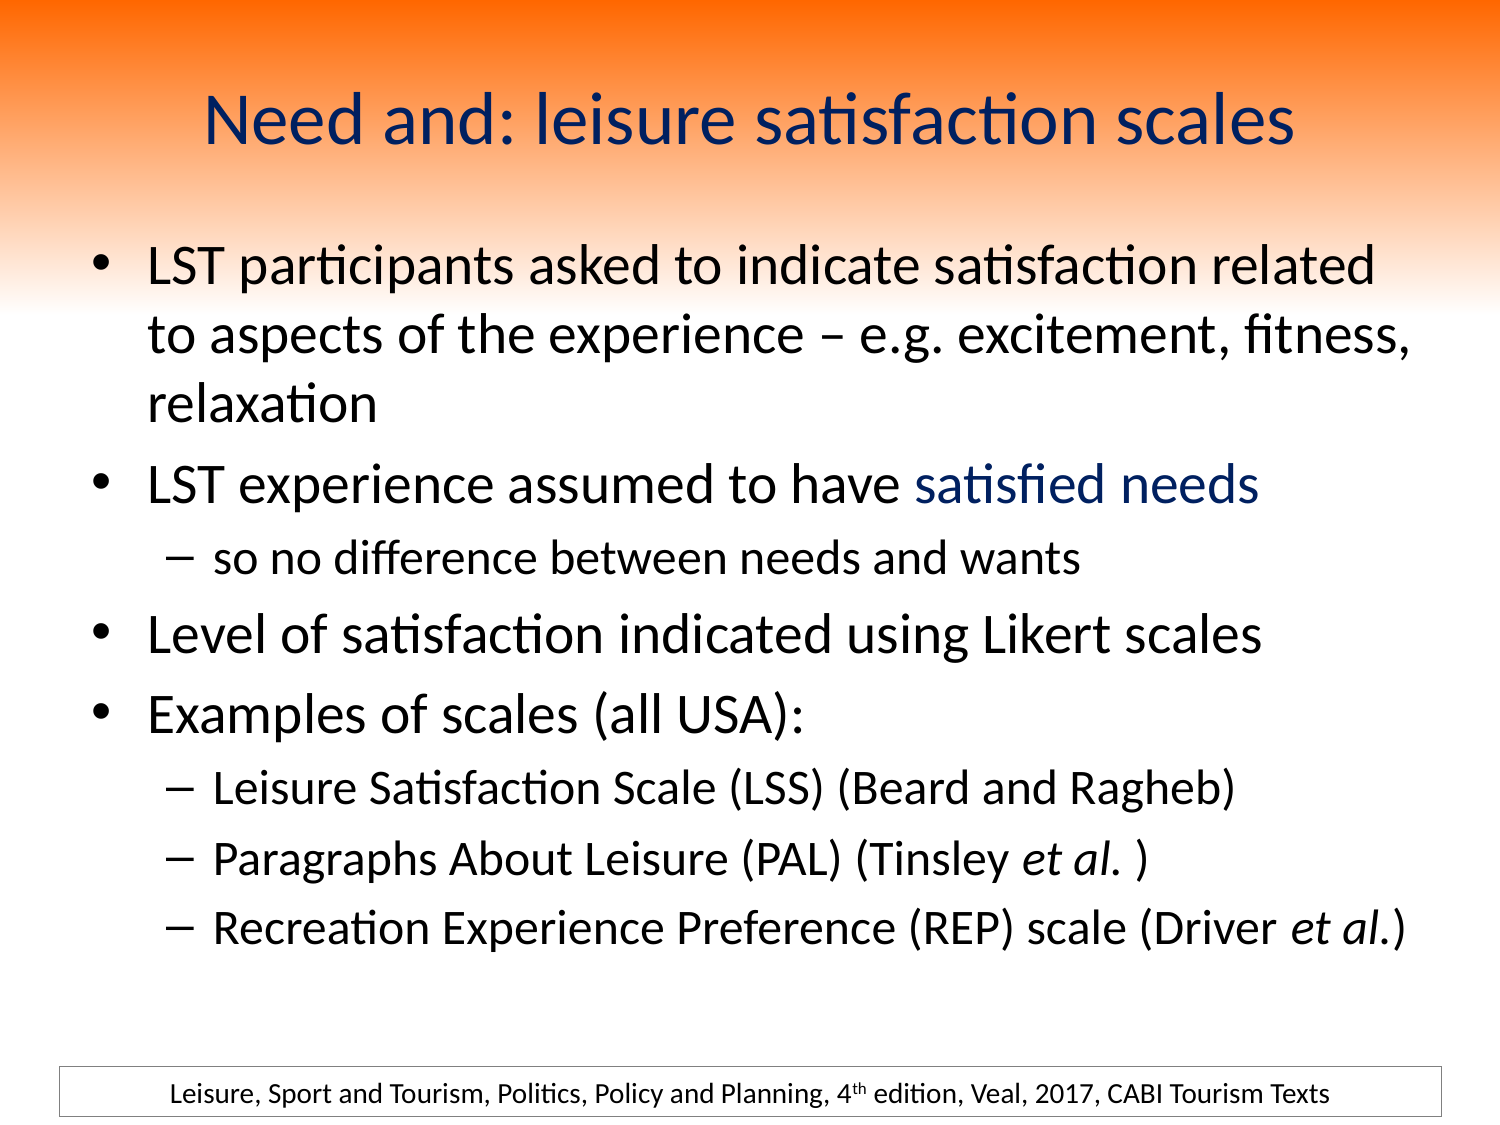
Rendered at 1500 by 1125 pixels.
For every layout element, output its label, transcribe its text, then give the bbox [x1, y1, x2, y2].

text_box Leisure, Sport and Tourism, Politics, Policy and Planning, 4th edition, Veal, 2017, CABI Tourism Texts [59, 1066, 1442, 1117]
list LST participants asked to indicate satisfaction related to aspects of the experience – e.g. excitement, fitness, relaxation LST experience assumed to have satisfied needs so no difference between needs and wants Level of satisfaction indicated using Likert scales Examples of scales (all USA): Leisure Satisfaction Scale (LSS) (Beard and Ragheb) Paragraphs About Leisure (PAL) (Tinsley et al. ) Recreation Experience Preference (REP) scale (Driver et al.) [76, 219, 1447, 963]
title Need and: leisure satisfaction scales [75, 45, 1425, 185]
